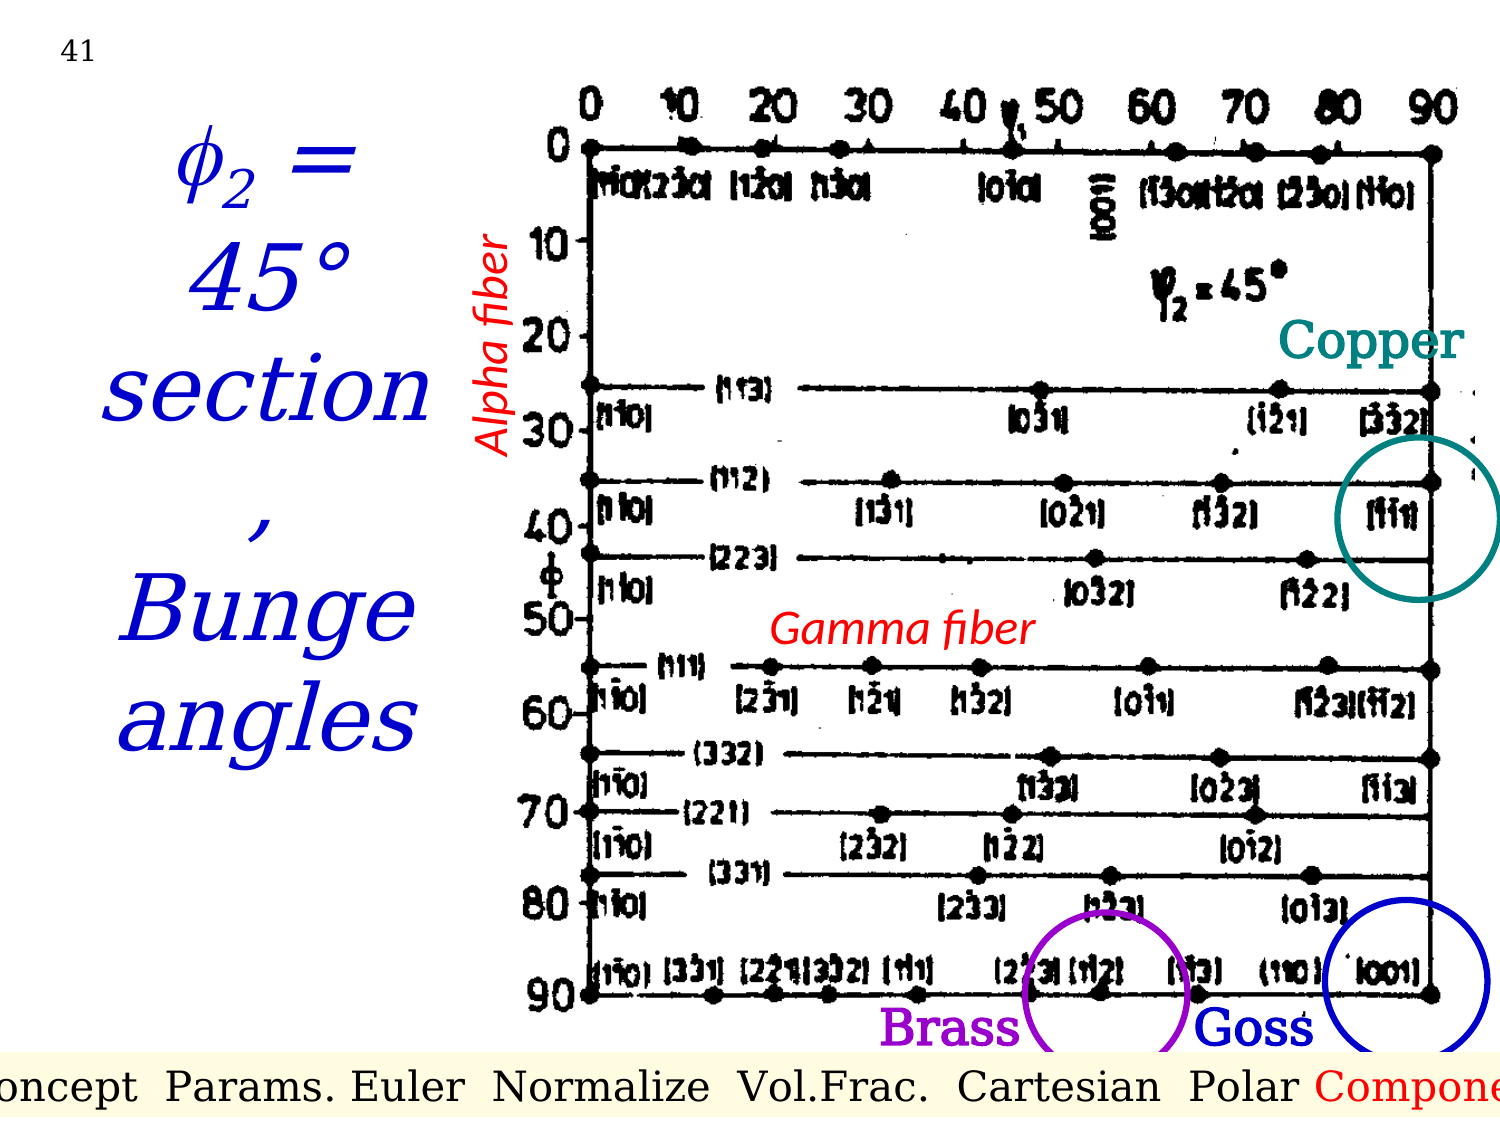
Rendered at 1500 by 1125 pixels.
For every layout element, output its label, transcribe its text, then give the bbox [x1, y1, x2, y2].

text_box [1357, 1046, 1456, 1052]
title f2 = 45° section, Bunge angles [74, 99, 451, 763]
slide_number 41 [0, 24, 113, 101]
text_box Brass [864, 1046, 1036, 1052]
text_box [1480, 465, 1500, 572]
text_box Concept Params. Euler Normalize Vol.Frac. Cartesian Polar Components [0, 1052, 1500, 1117]
text_box [1044, 1046, 1169, 1052]
text_box Alpha fiber [449, 219, 488, 472]
text_box Goss [1178, 1046, 1330, 1052]
text_box [1480, 947, 1488, 1016]
picture [494, 63, 1476, 1038]
